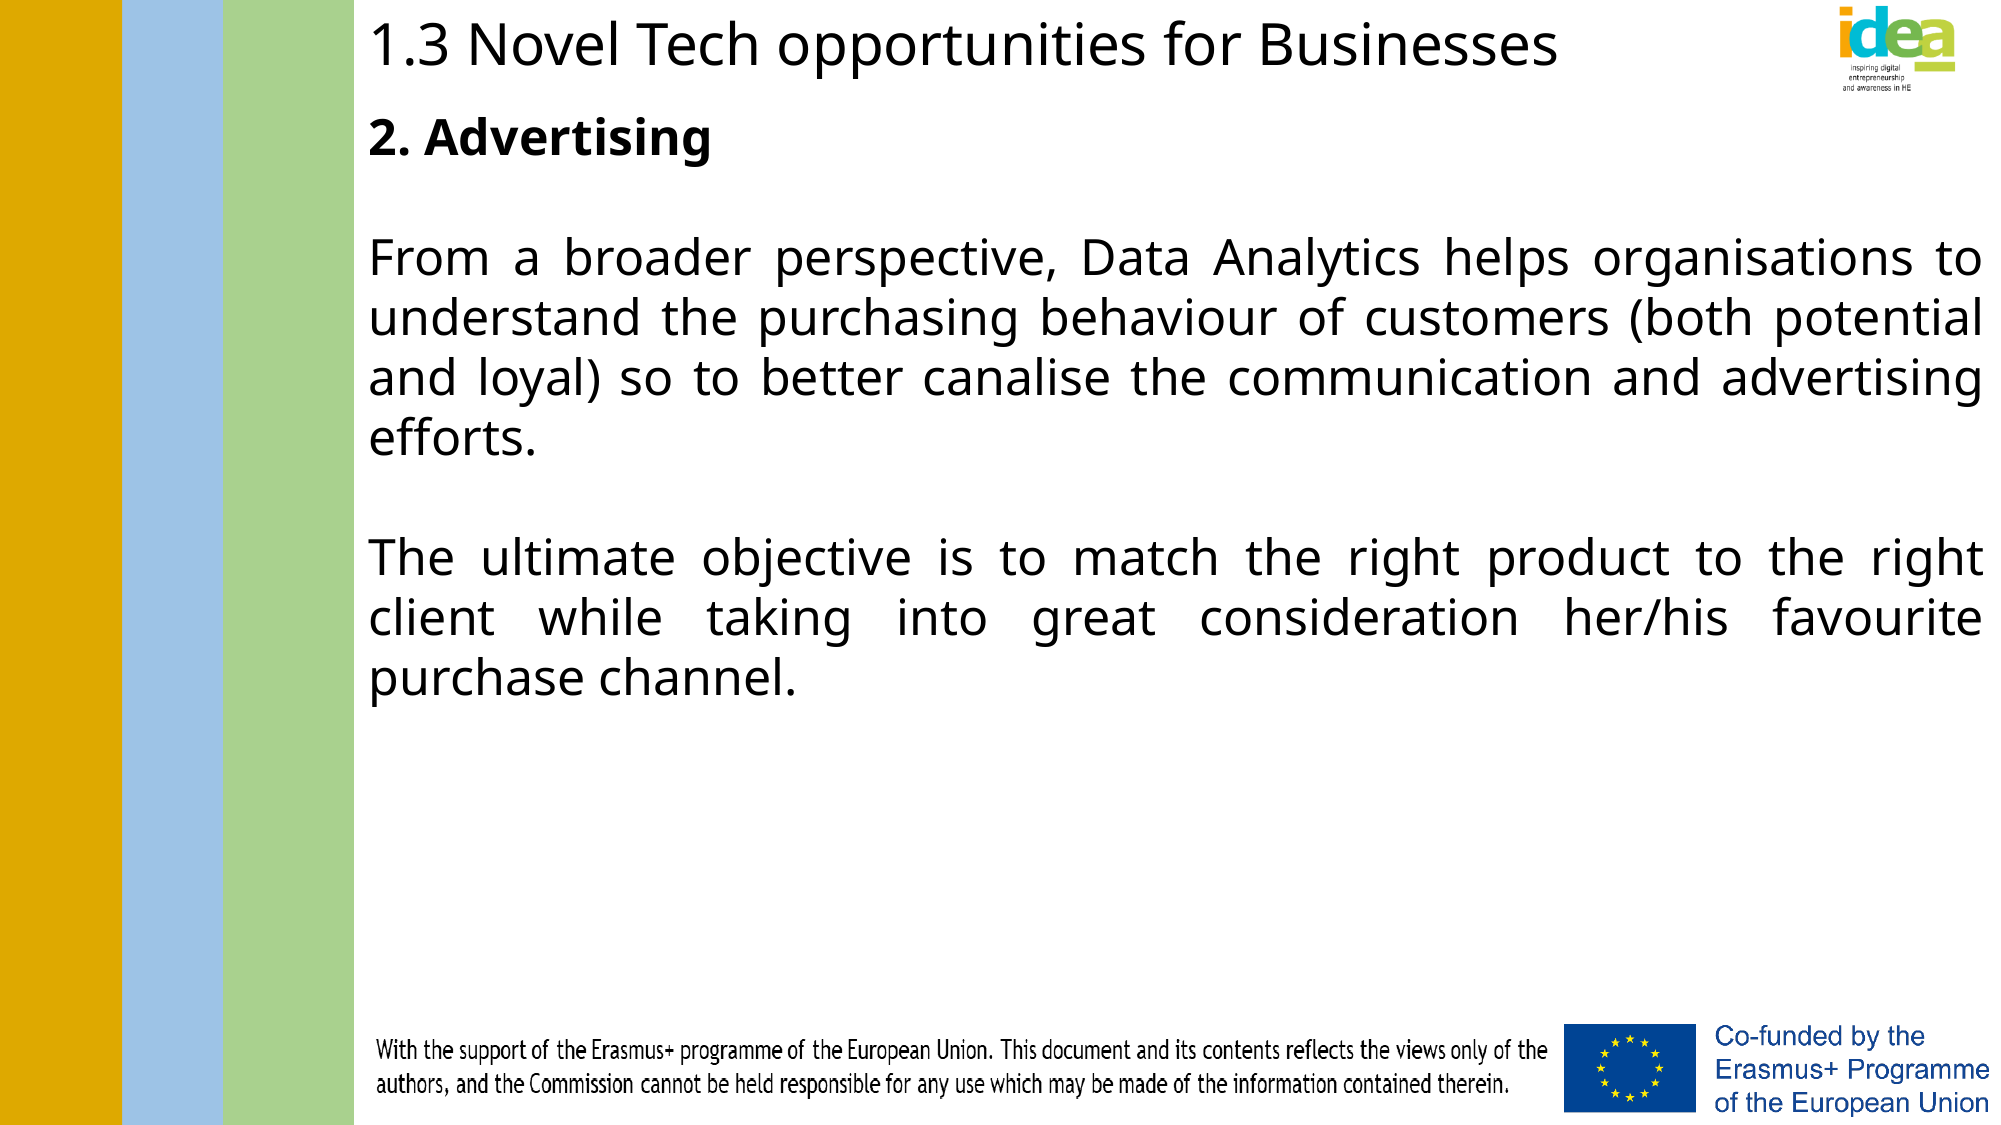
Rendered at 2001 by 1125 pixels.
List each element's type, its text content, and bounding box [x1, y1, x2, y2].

text_box [123, 0, 222, 1125]
picture [363, 1024, 1989, 1118]
text_box [0, 0, 123, 1125]
text_box [222, 0, 355, 1125]
picture [1828, 0, 1964, 98]
text_box 1.3 Novel Tech opportunities for Businesses [354, 0, 1679, 85]
text_box 2. Advertising From a broader perspective, Data Analytics helps organisations to understand the purchasing behaviour of customers (both potential and loyal) so to better canalise the communication and advertising efforts. The ultimate objective is to match the right product to the right client while taking into great consideration her/his favourite purchase channel. [354, 97, 2000, 713]
